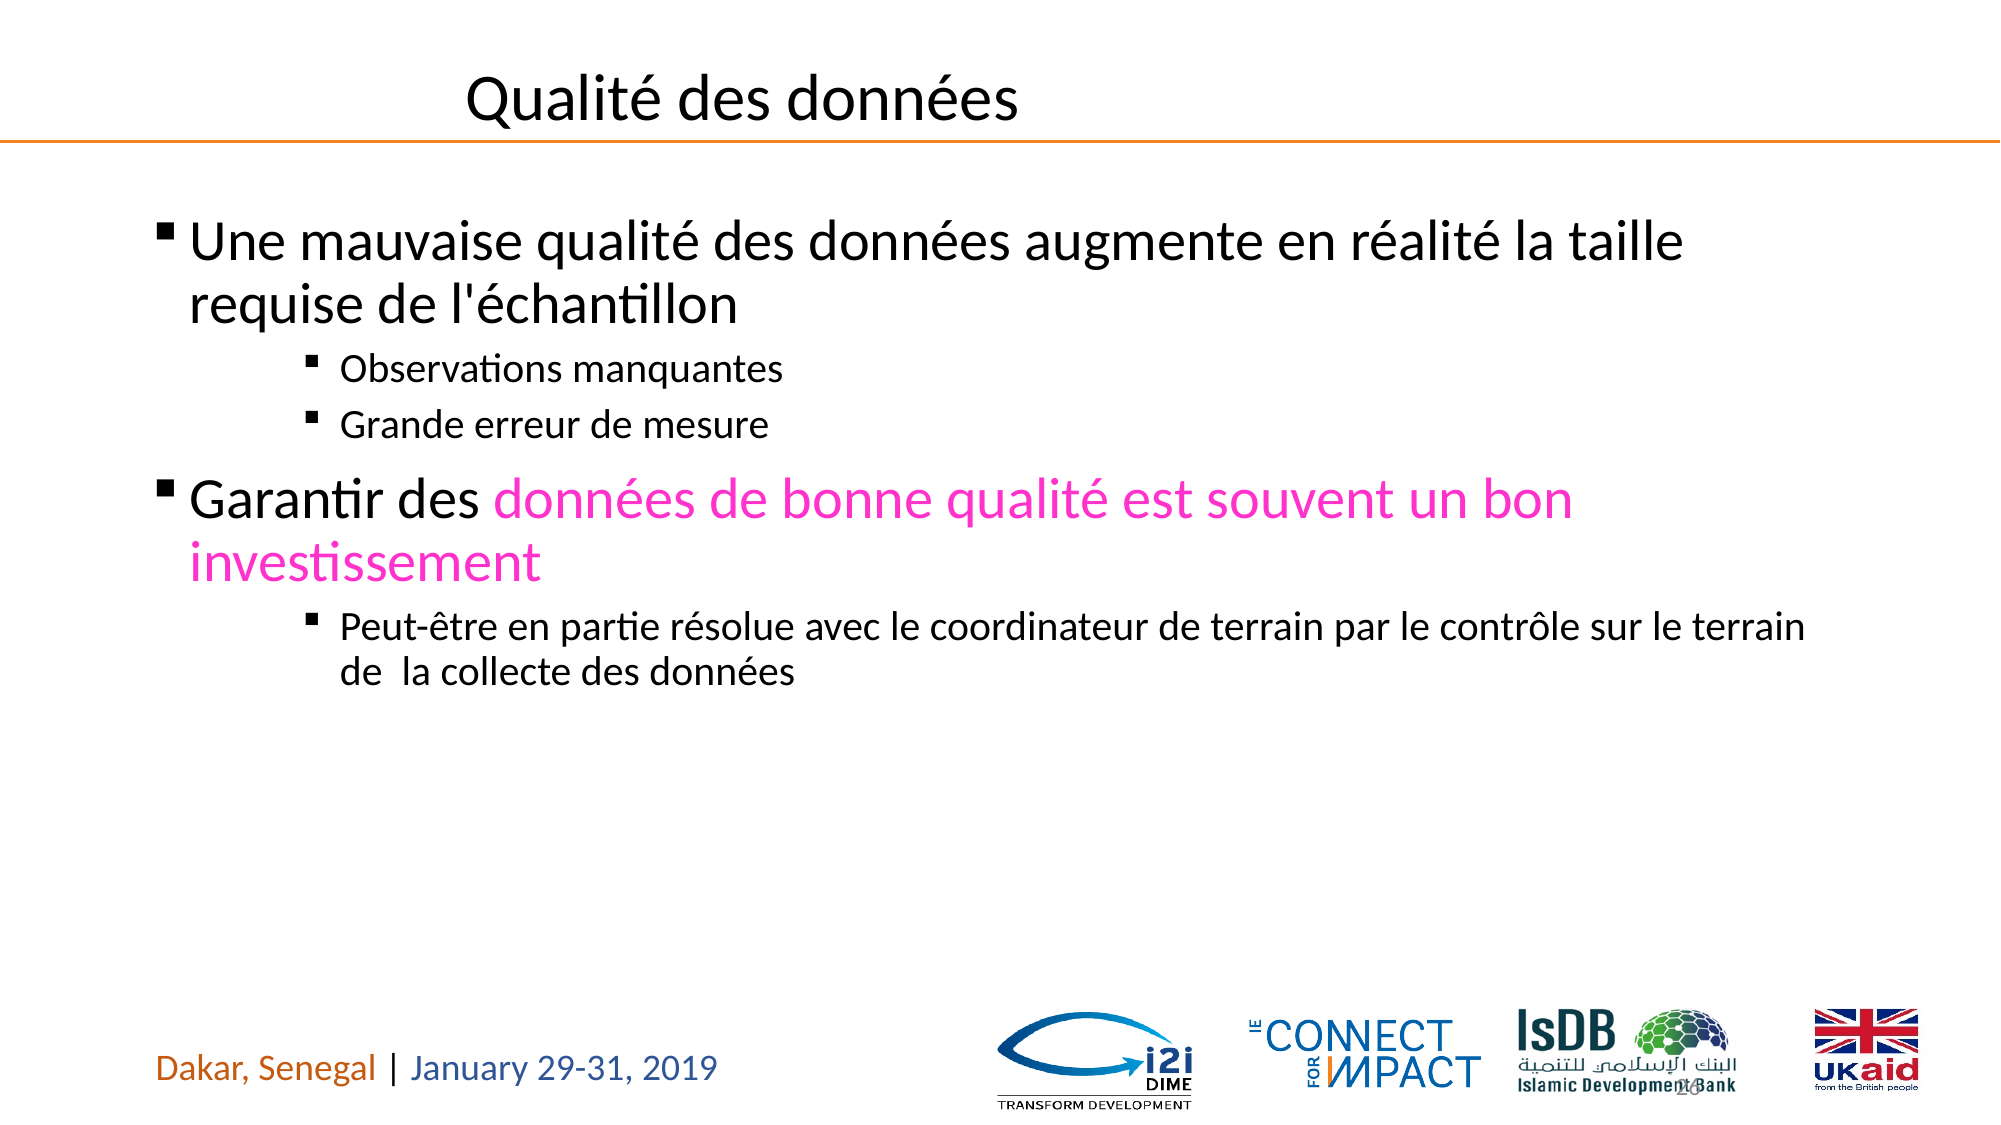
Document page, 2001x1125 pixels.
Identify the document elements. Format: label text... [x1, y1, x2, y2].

slide_number 26 [1595, 1062, 1717, 1108]
picture [996, 1014, 1194, 1110]
title Qualité des données [450, 32, 1563, 154]
picture [1796, 995, 1938, 1103]
picture [1227, 1014, 1764, 1103]
list Une mauvaise qualité des données augmente en réalité la taille requise de l'échantillon Observations manquantes Grande erreur de mesure Garantir des données de bonne qualité est souvent un bon investissement Peut-être en partie résolue avec le coordinateur de terrain par le contrôle sur le terrain de la collecte des données [137, 203, 1863, 1014]
